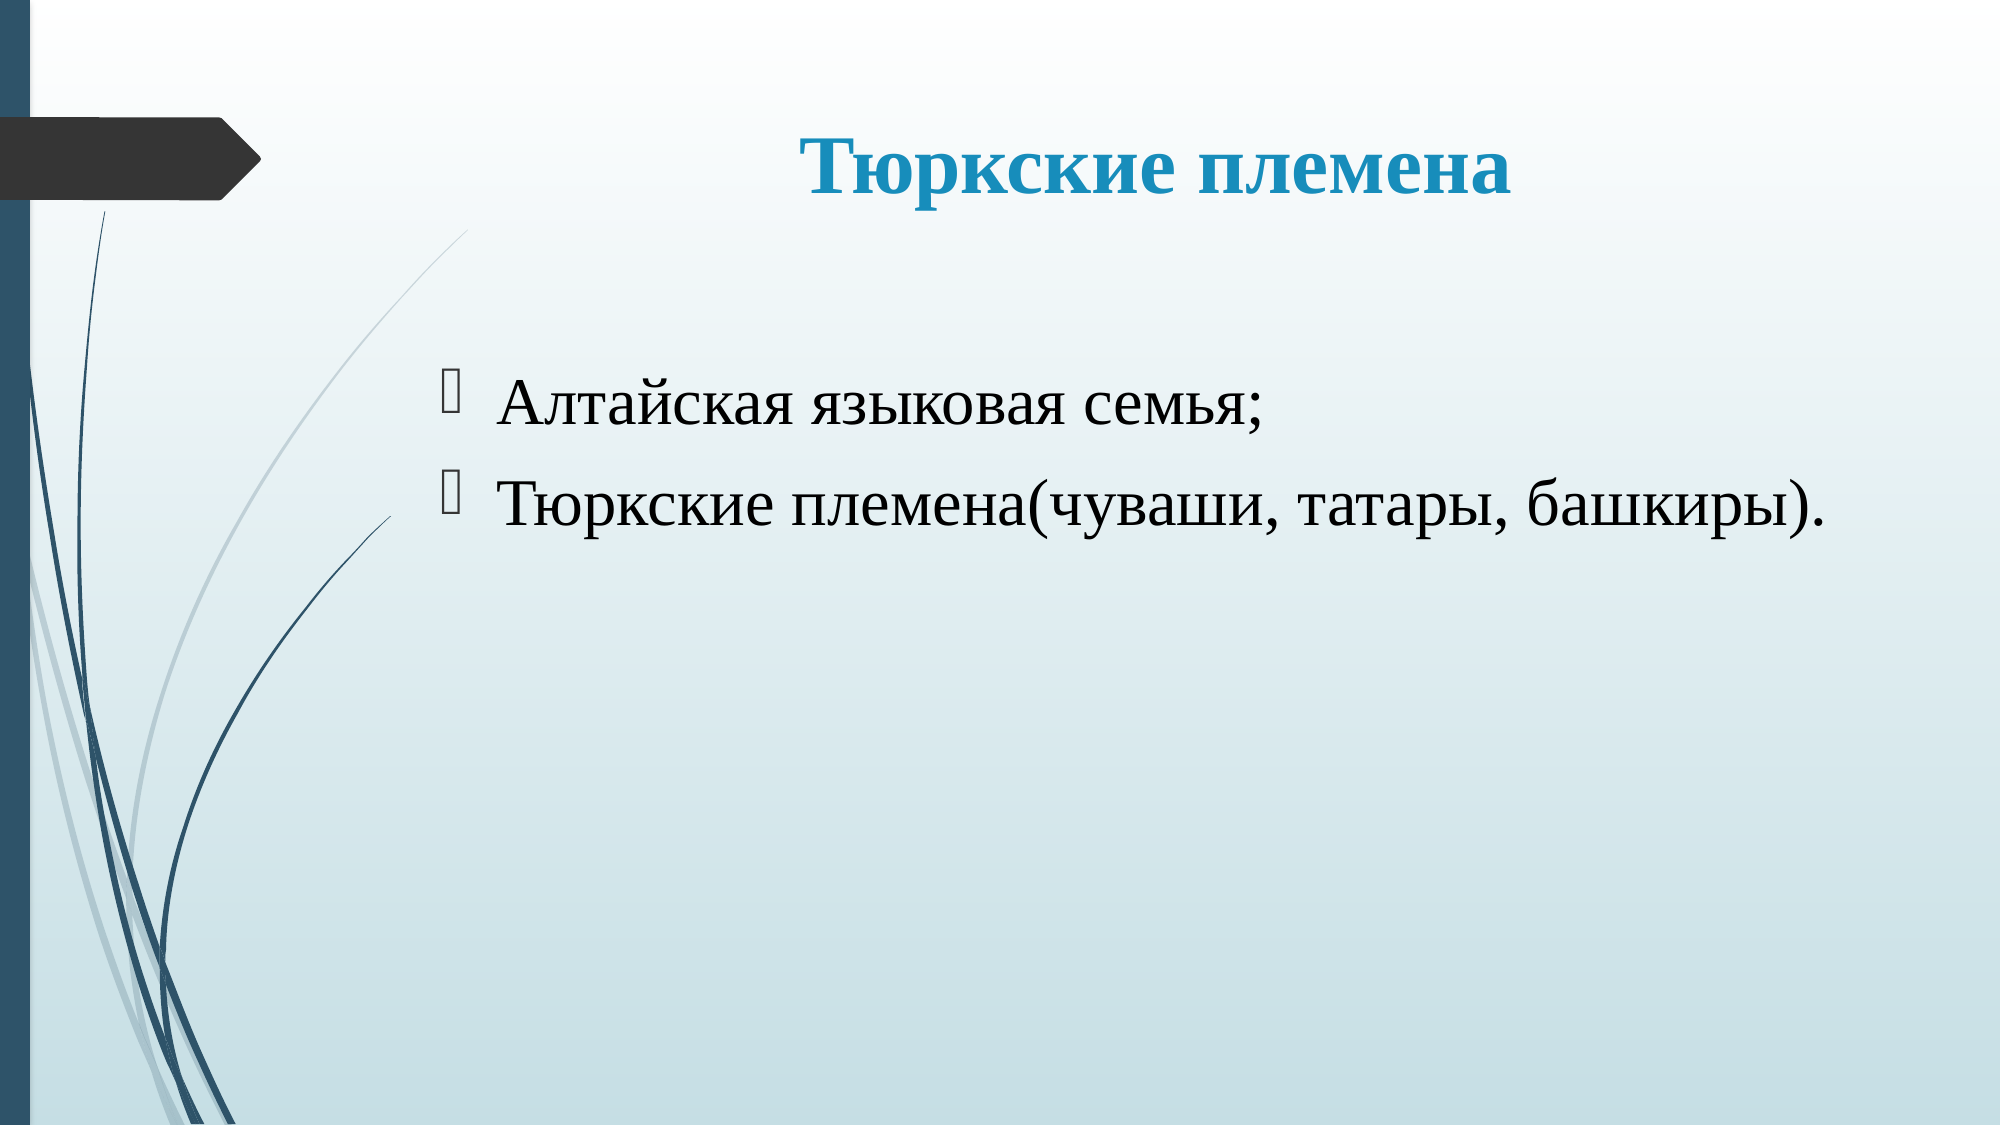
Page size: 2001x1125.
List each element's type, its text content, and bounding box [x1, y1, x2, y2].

list Алтайская языковая семья; Тюркские племена(чуваши, татары, башкиры). [424, 350, 1888, 970]
title Тюркские племена [425, 102, 1888, 313]
